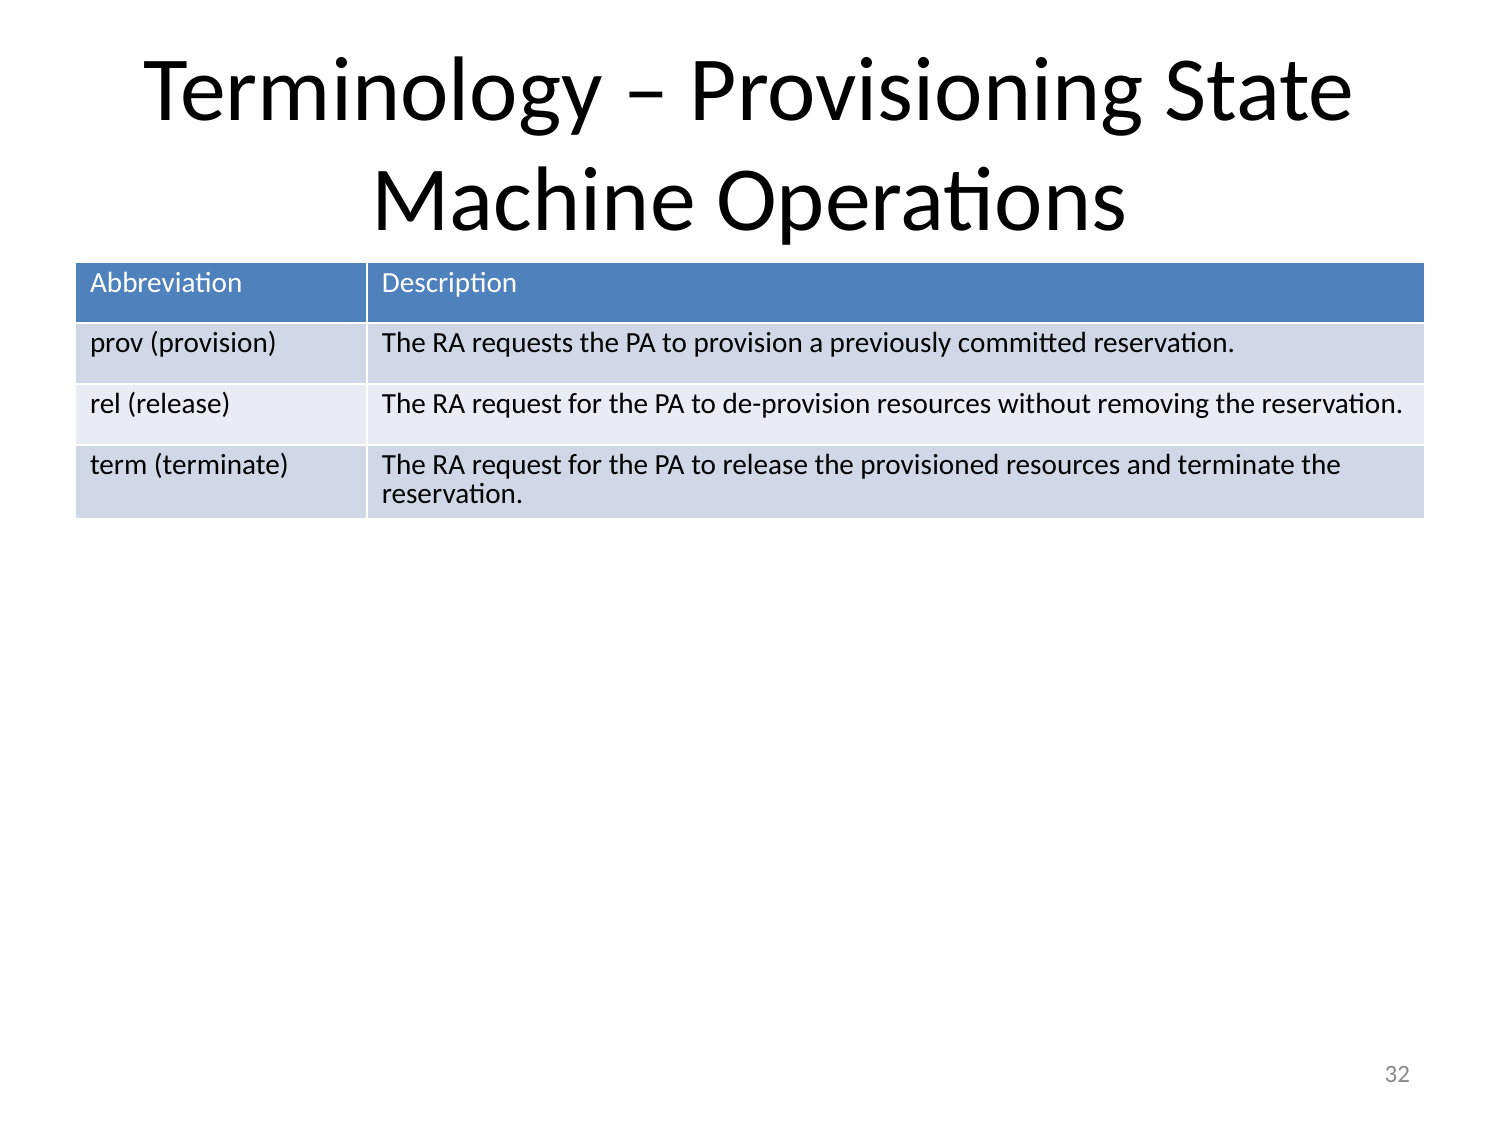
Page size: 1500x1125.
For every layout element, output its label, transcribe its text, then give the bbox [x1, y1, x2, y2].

table_cell The RA requests the PA to provision a previously committed reservation. [368, 324, 1424, 383]
title Terminology – Provisioning State Machine Operations [75, 45, 1425, 233]
table_cell term (terminate) [76, 446, 366, 518]
slide_number 32 [1074, 1042, 1425, 1103]
table_header Description [368, 263, 1424, 322]
table_cell rel (release) [76, 385, 366, 444]
table_cell The RA request for the PA to release the provisioned resources and terminate the reservation. [368, 446, 1424, 518]
table_cell The RA request for the PA to de-provision resources without removing the reservation. [368, 385, 1424, 444]
table_header Abbreviation [76, 263, 366, 322]
table_cell prov (provision) [76, 324, 366, 383]
